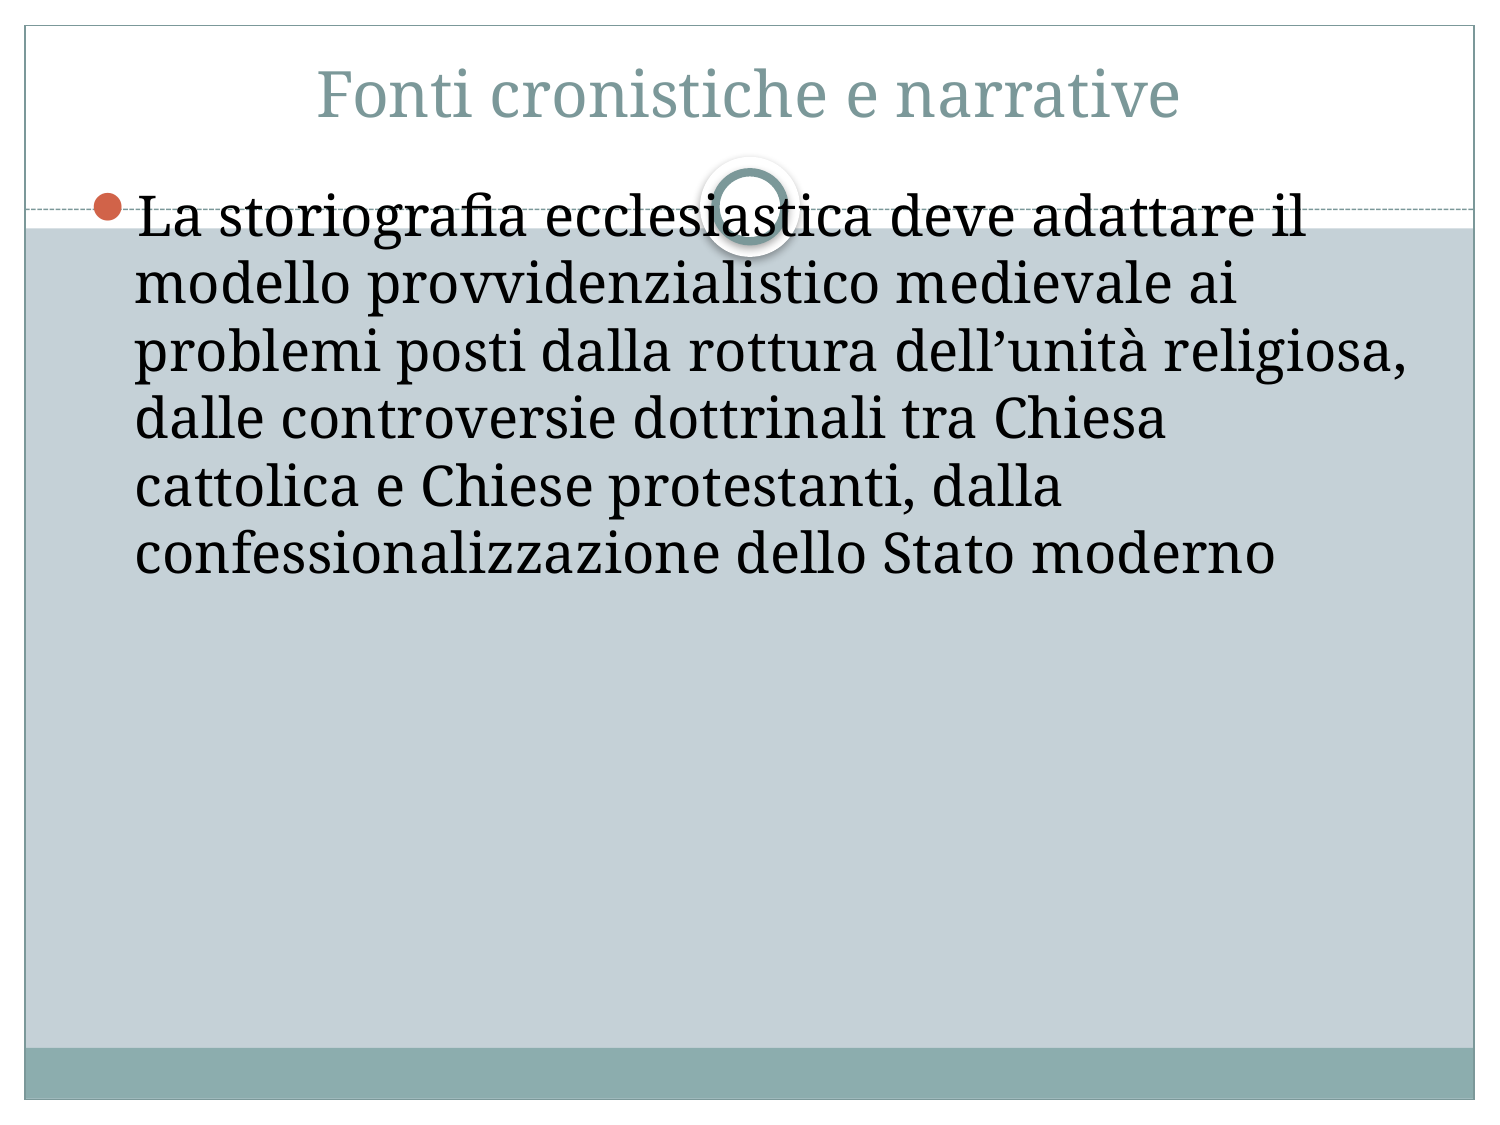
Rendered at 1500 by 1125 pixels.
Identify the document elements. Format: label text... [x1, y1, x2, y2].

list La storiografia ecclesiastica deve adattare il modello provvidenzialistico medievale ai problemi posti dalla rottura dell’unità religiosa, dalle controversie dottrinali tra Chiesa cattolica e Chiese protestanti, dalla confessionalizzazione dello Stato moderno [75, 172, 1425, 1005]
title Fonti cronistiche e narrative [75, 45, 1425, 138]
